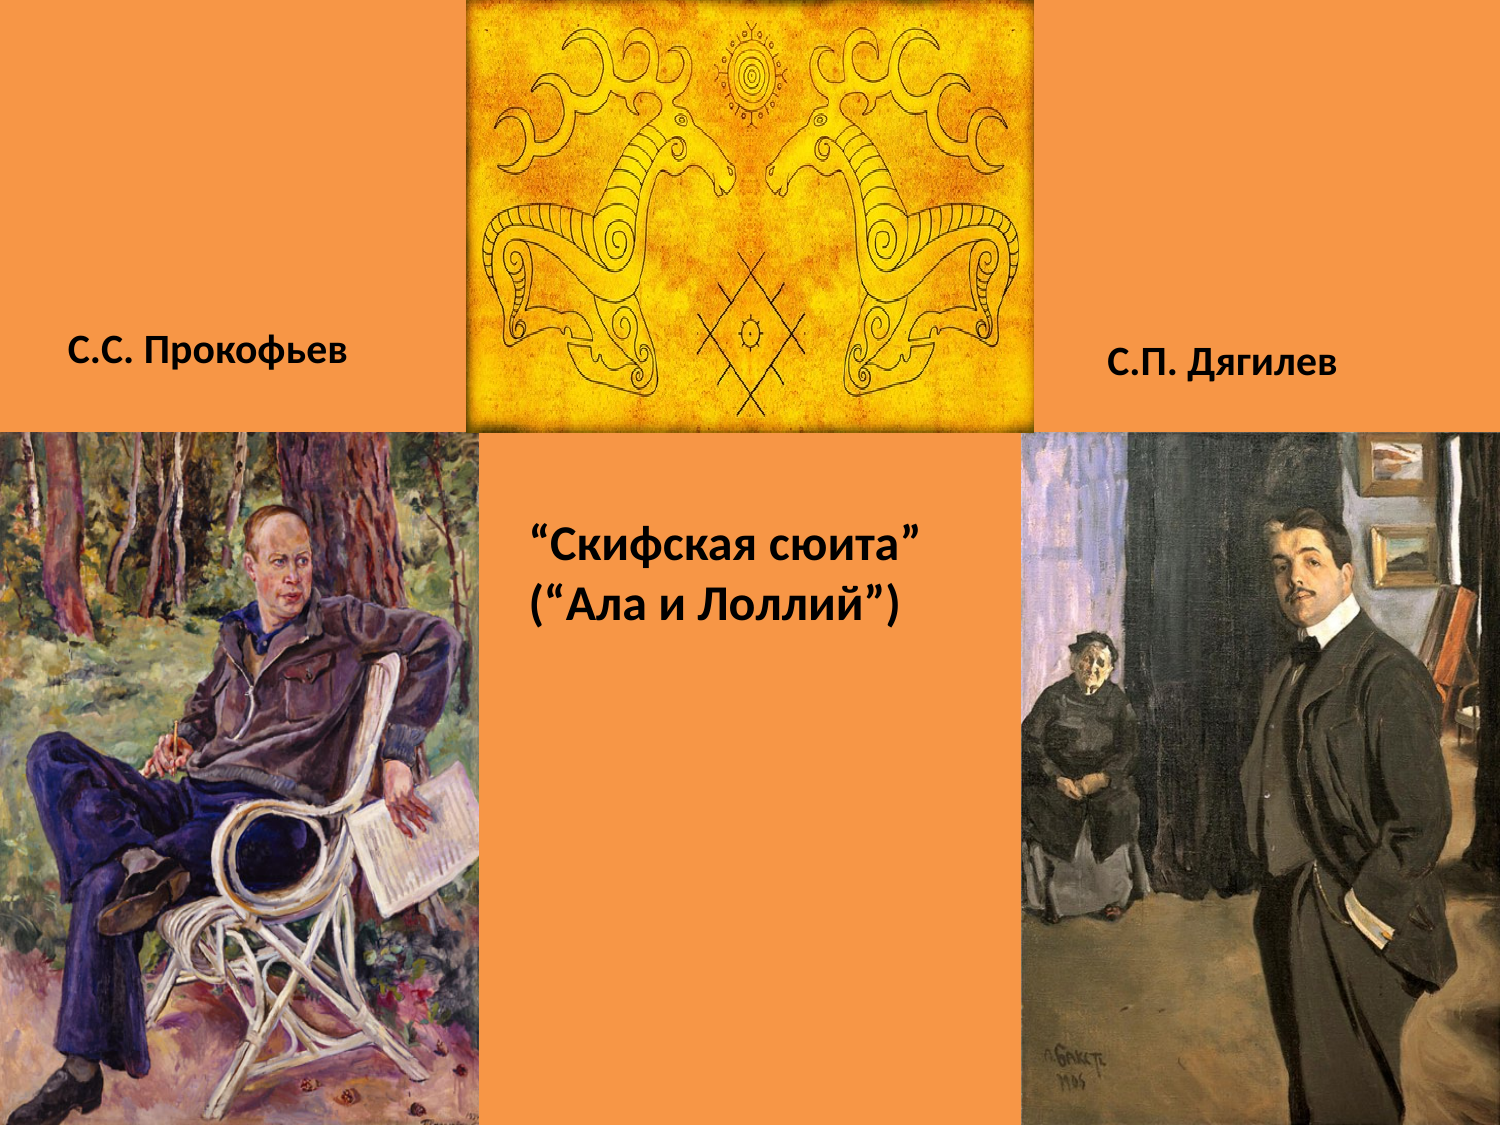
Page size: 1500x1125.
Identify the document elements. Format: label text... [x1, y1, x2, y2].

text_box С.С. Прокофьев [53, 314, 408, 380]
picture [0, 0, 1500, 1125]
text_box “Скифская сюита” (“Ала и Лоллий”) [513, 503, 1010, 639]
text_box С.П. Дягилев [1092, 326, 1447, 392]
